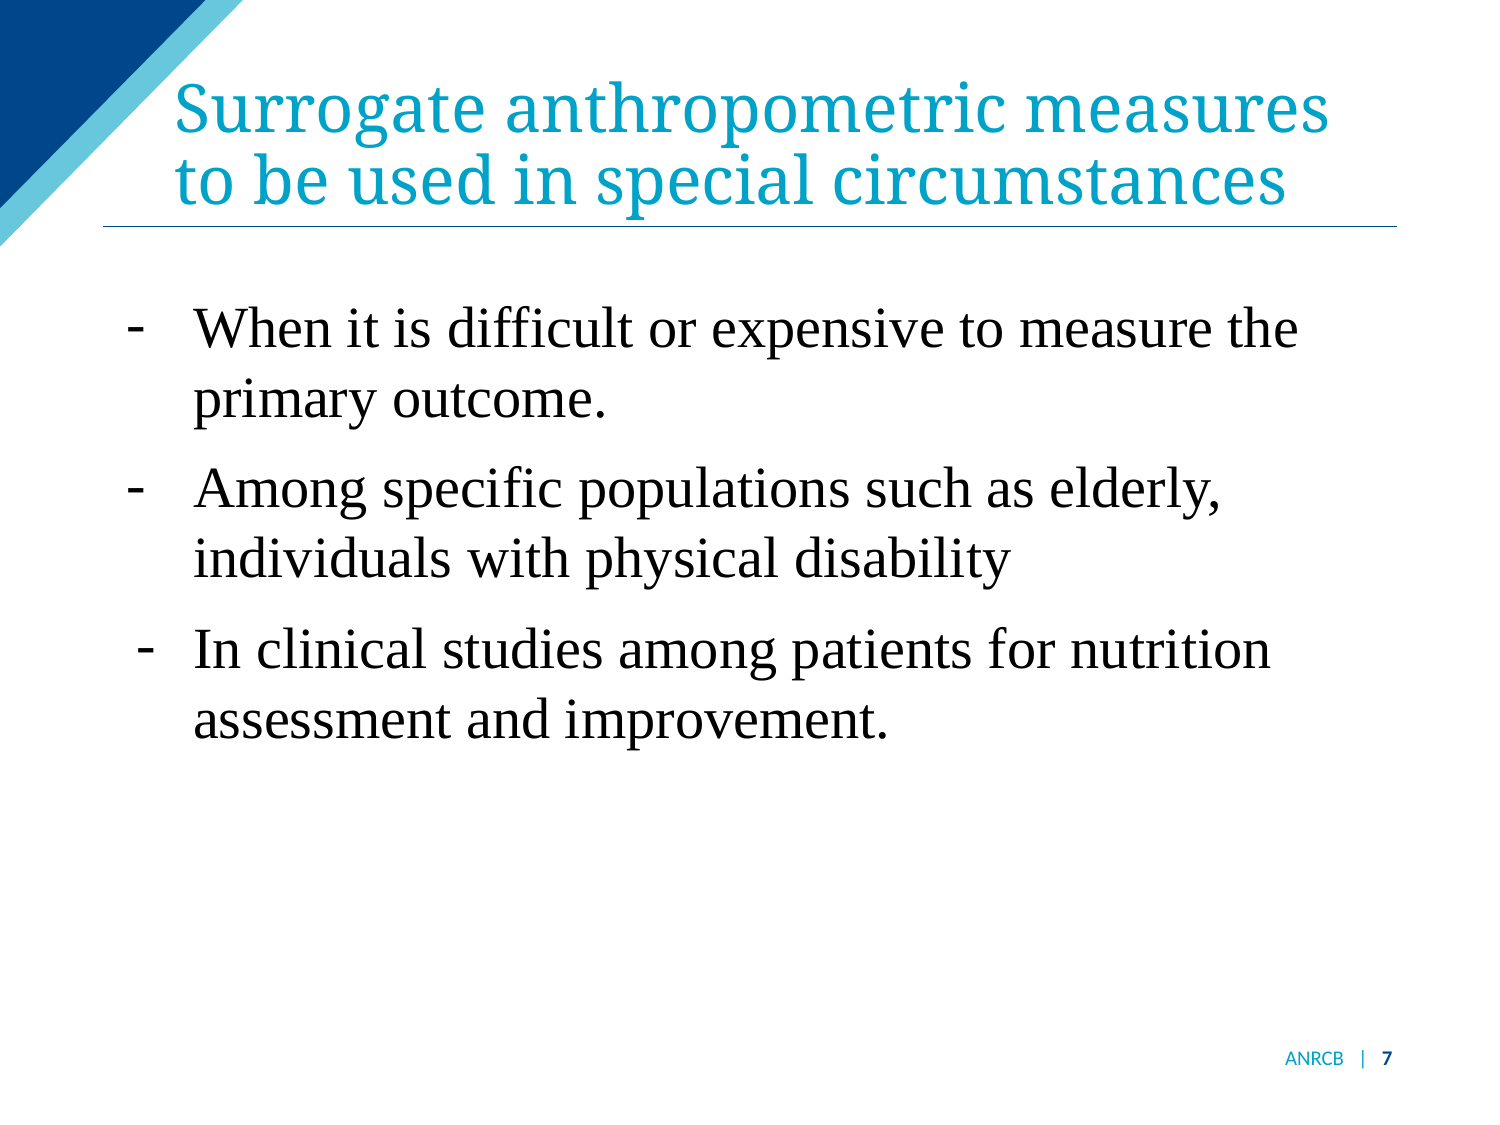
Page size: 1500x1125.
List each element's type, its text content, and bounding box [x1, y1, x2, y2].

title Surrogate anthropometric measures to be used in special circumstances [159, 59, 1397, 227]
text_box ANRCB | 7 [1159, 1041, 1408, 1073]
list When it is difficult or expensive to measure the primary outcome. Among specific populations such as elderly, individuals with physical disability In clinical studies among patients for nutrition assessment and improvement. [103, 281, 1397, 813]
